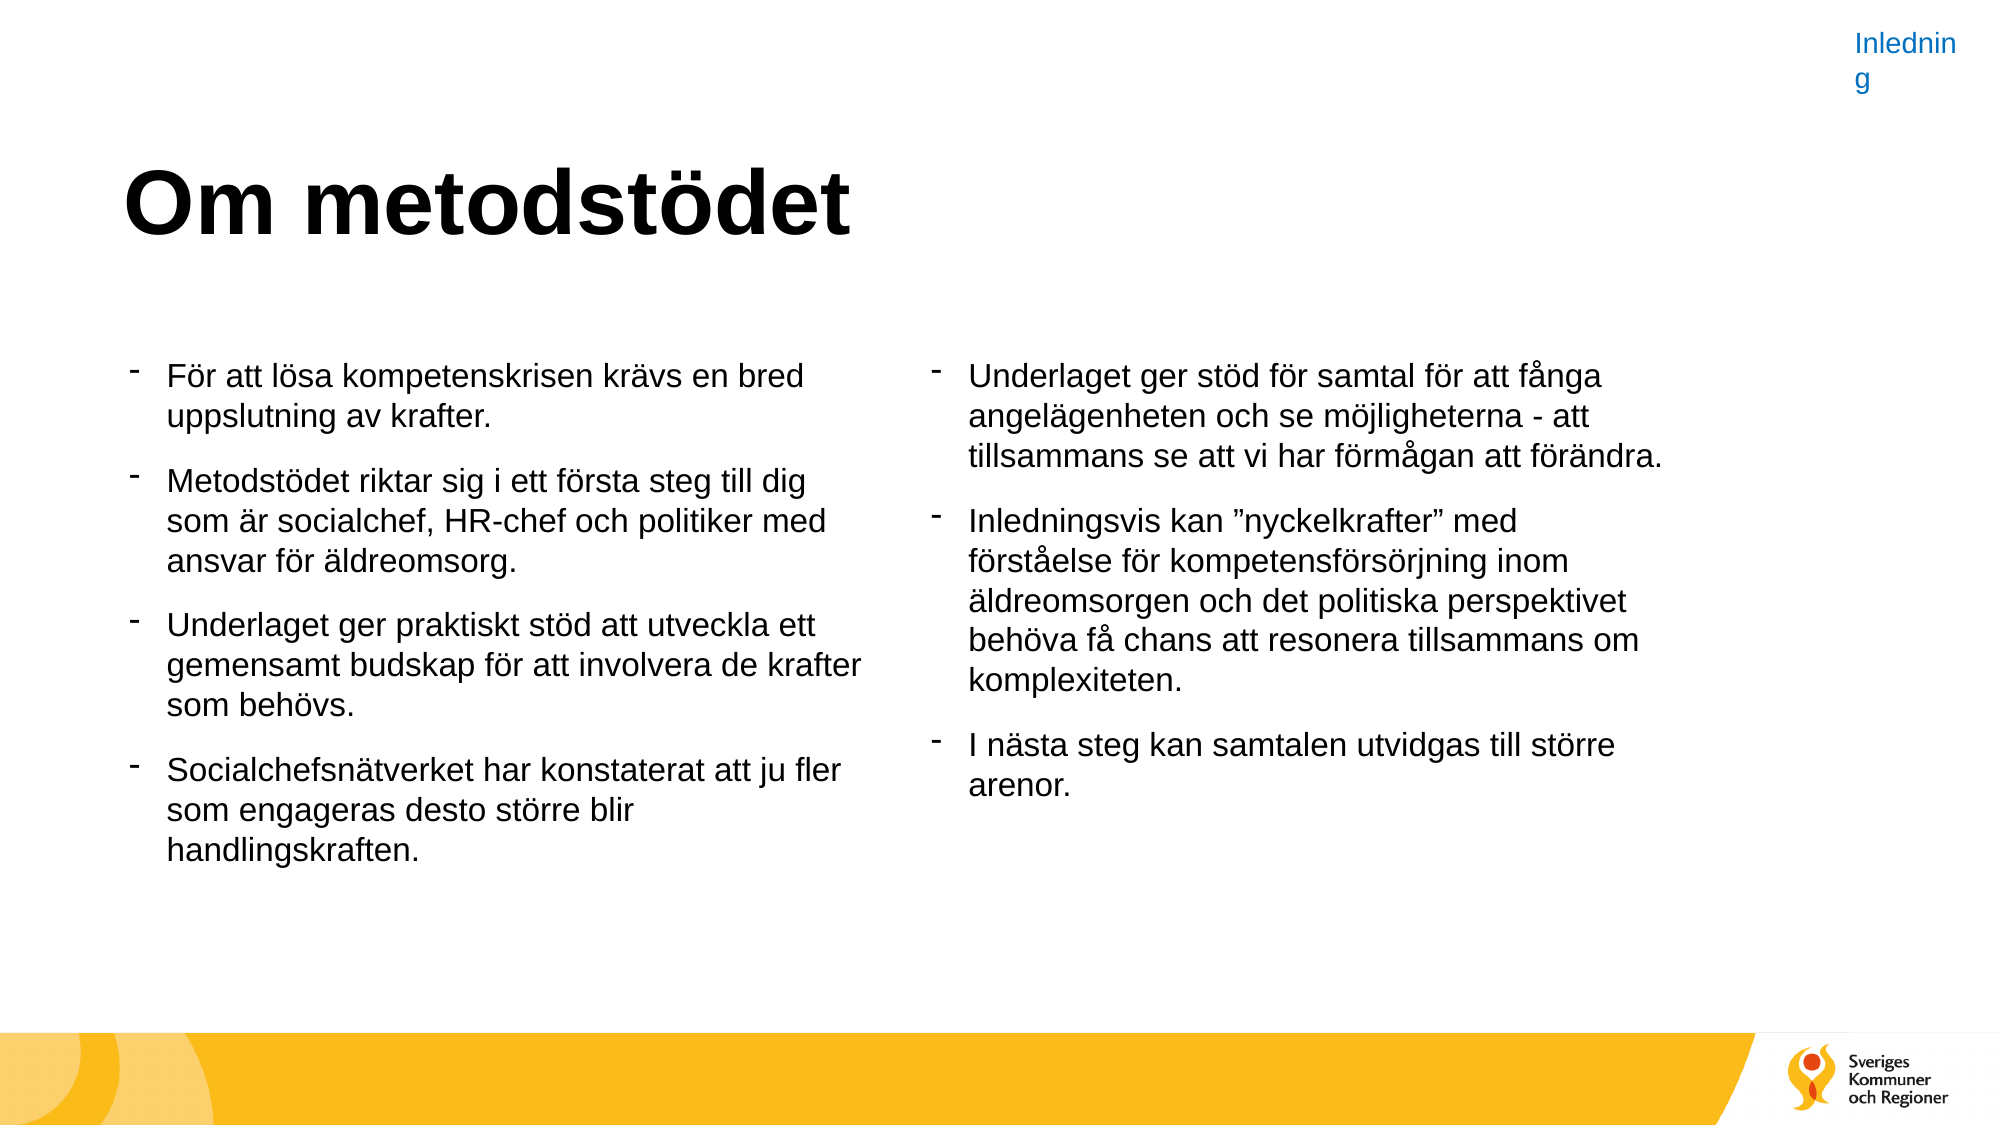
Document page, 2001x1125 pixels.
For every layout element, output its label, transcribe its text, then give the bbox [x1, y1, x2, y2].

picture [0, 0, 2000, 1125]
text_box Inledning [1839, 17, 1988, 102]
list För att lösa kompetenskrisen krävs en bred uppslutning av krafter. Metodstödet riktar sig i ett första steg till dig som är socialchef, HR-chef och politiker med ansvar för äldreomsorg. Underlaget ger praktiskt stöd att utveckla ett gemensamt budskap för att involvera de krafter som behövs. Socialchefsnätverket har konstaterat att ju fler som engageras desto större blir handlingskraften. [109, 346, 883, 961]
title Om metodstödet [108, 143, 1686, 346]
list Underlaget ger stöd för samtal för att fånga angelägenheten och se möjligheterna - att tillsammans se att vi har förmågan att förändra. Inledningsvis kan ”nyckelkrafter” med förståelse för kompetensförsörjning inom äldreomsorgen och det politiska perspektivet behöva få chans att resonera tillsammans om komplexiteten. I nästa steg kan samtalen utvidgas till större arenor. [910, 346, 1685, 961]
